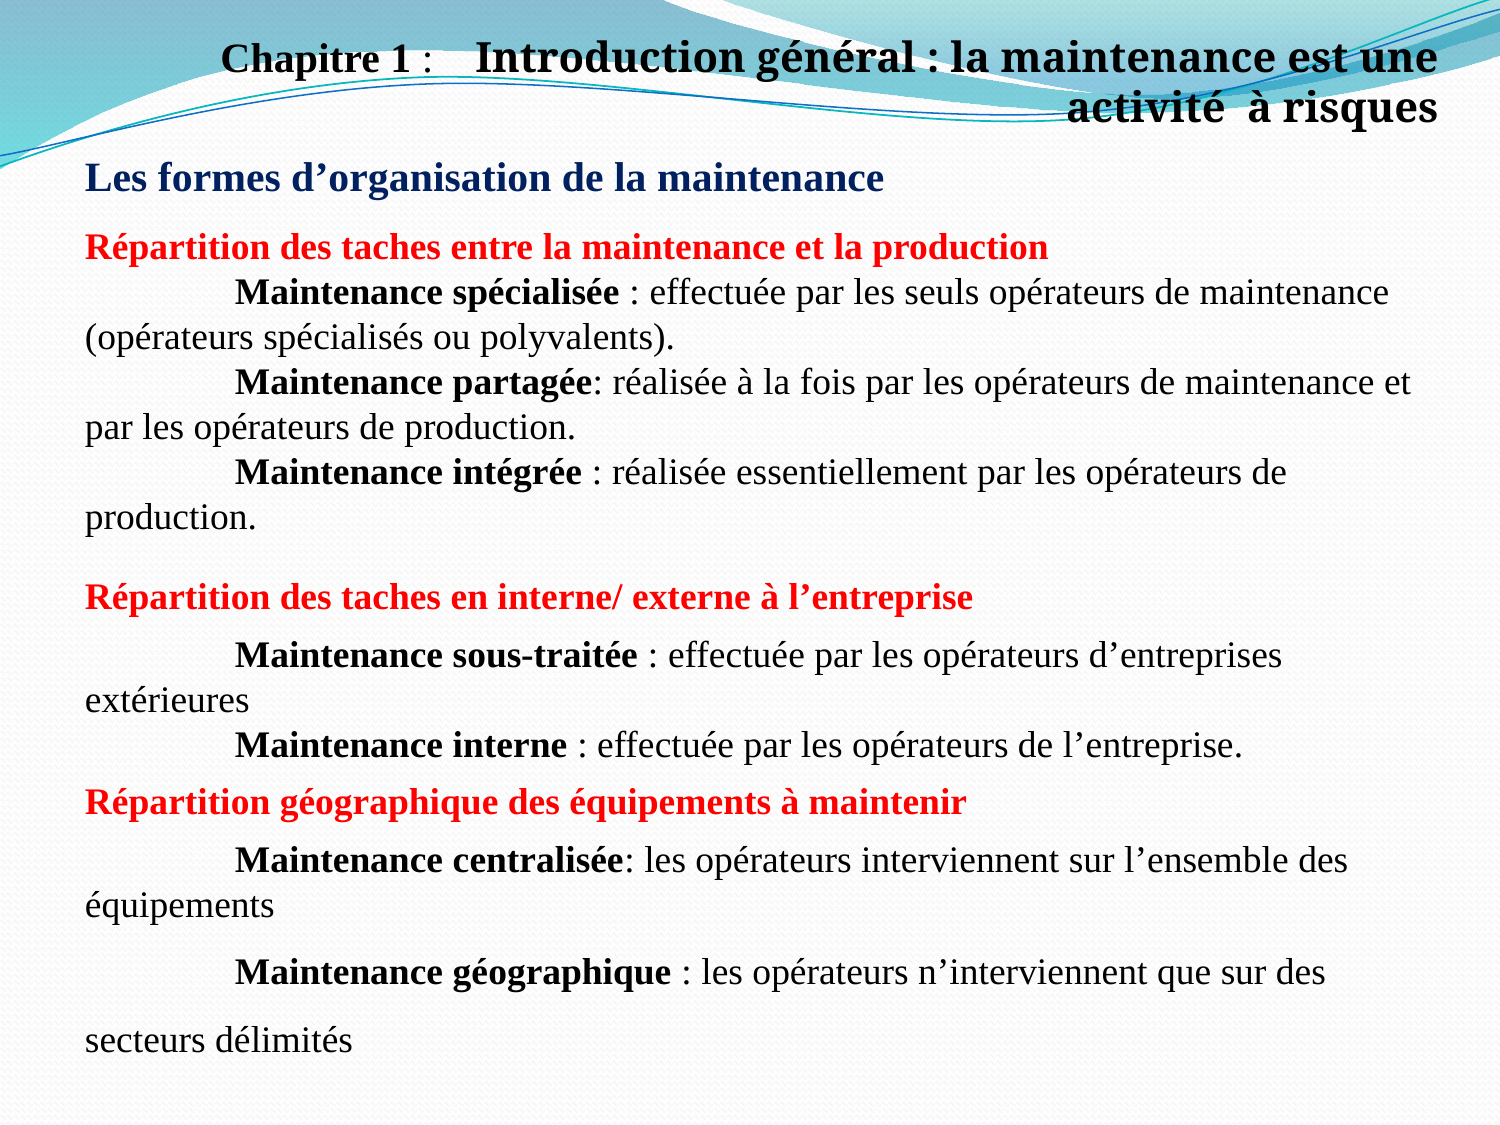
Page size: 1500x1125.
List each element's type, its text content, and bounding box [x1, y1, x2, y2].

text_box Les formes d’organisation de la maintenance Répartition des taches entre la maintenance et la production Maintenance spécialisée : effectuée par les seuls opérateurs de maintenance (opérateurs spécialisés ou polyvalents). Maintenance partagée: réalisée à la fois par les opérateurs de maintenance et par les opérateurs de production. Maintenance intégrée : réalisée essentiellement par les opérateurs de production. Répartition des taches en interne/ externe à l’entreprise Maintenance sous-traitée : effectuée par les opérateurs d’entreprises extérieures Maintenance interne : effectuée par les opérateurs de l’entreprise. Répartition géographique des équipements à maintenir Maintenance centralisée: les opérateurs interviennent sur l’ensemble des équipements Maintenance géographique : les opérateurs n’interviennent que sur des secteurs délimités [70, 117, 1465, 1112]
text_box Chapitre 1 : Introduction général : la maintenance est une activité à risques [46, 23, 1454, 139]
